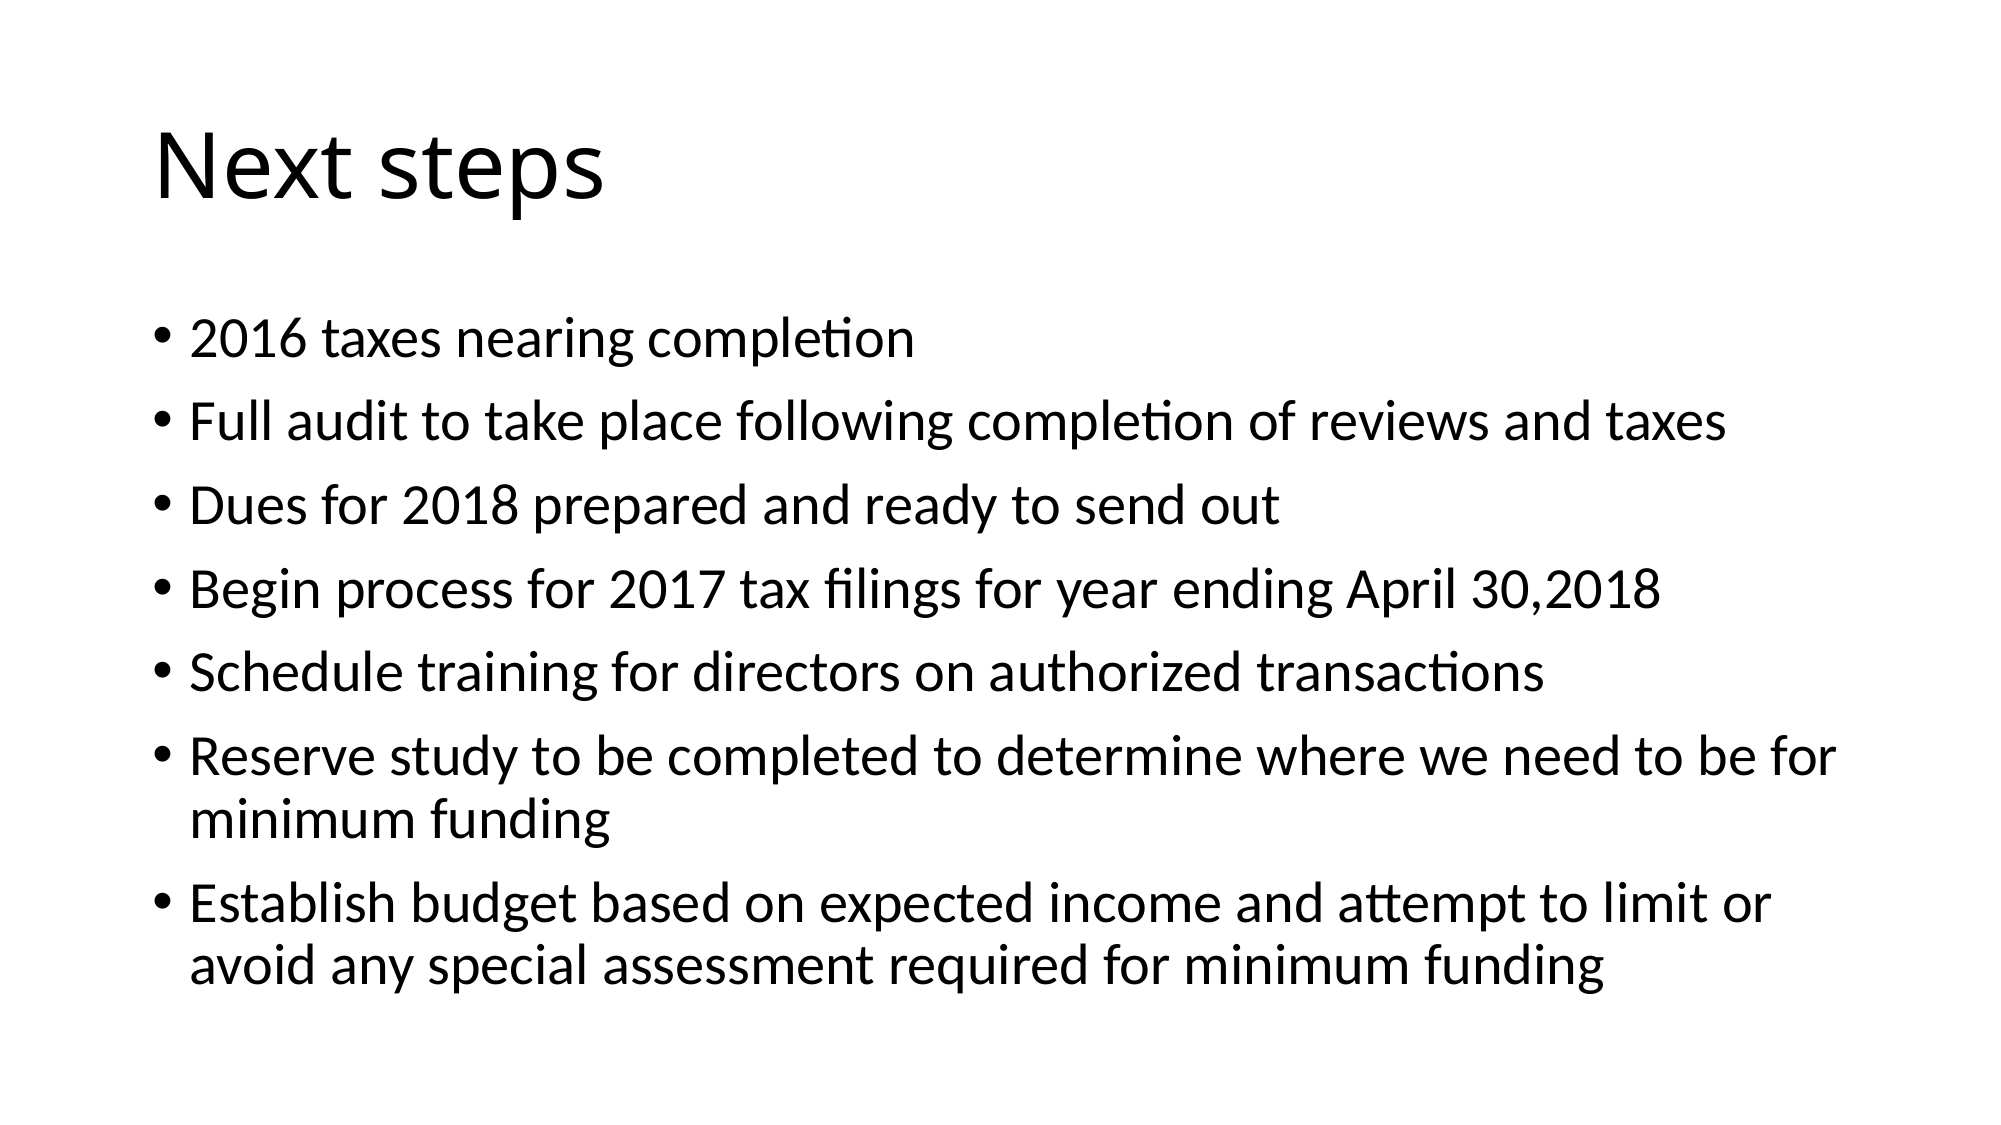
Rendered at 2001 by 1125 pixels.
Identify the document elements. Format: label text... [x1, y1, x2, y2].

list 2016 taxes nearing completion Full audit to take place following completion of reviews and taxes Dues for 2018 prepared and ready to send out Begin process for 2017 tax filings for year ending April 30,2018 Schedule training for directors on authorized transactions Reserve study to be completed to determine where we need to be for minimum funding Establish budget based on expected income and attempt to limit or avoid any special assessment required for minimum funding [137, 299, 1863, 1014]
title Next steps [137, 59, 1863, 278]
